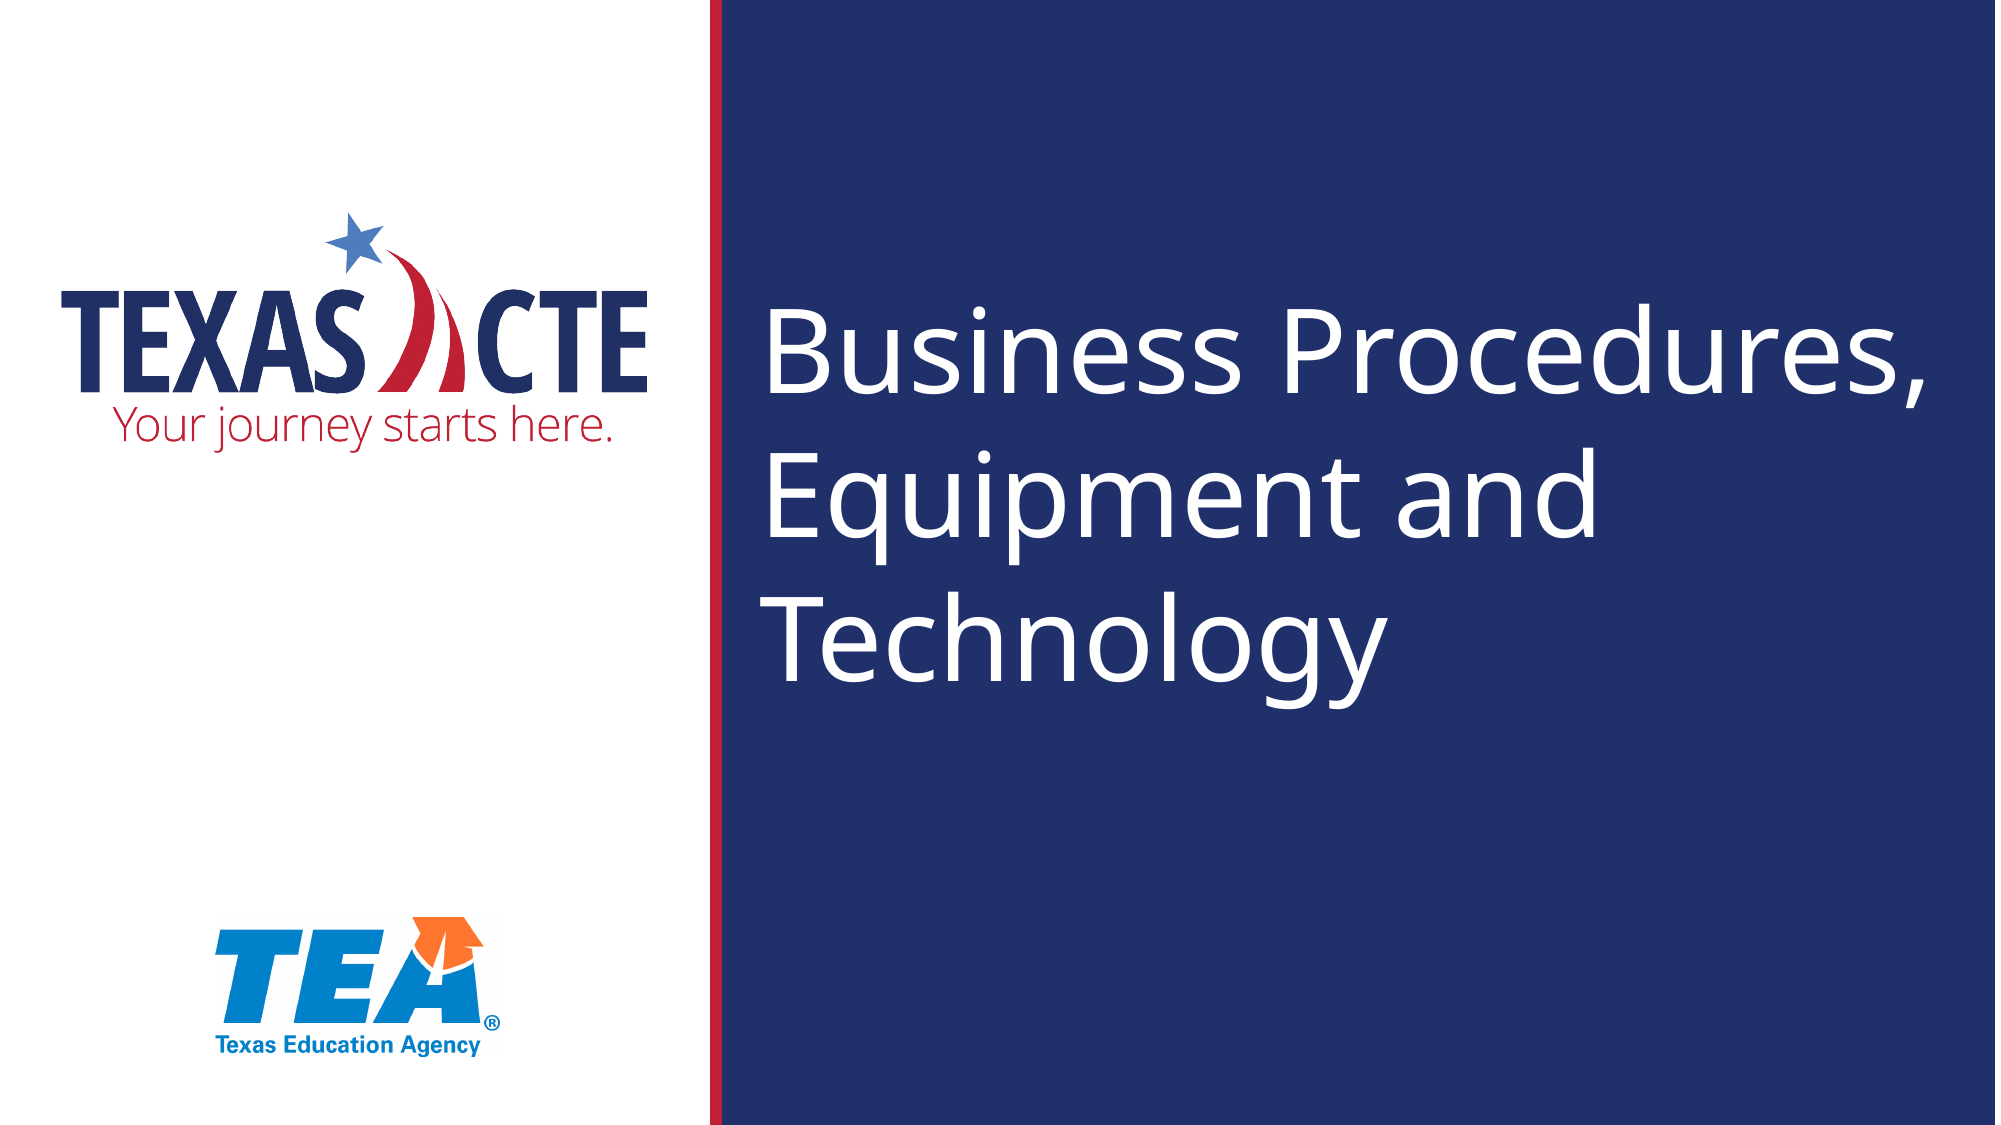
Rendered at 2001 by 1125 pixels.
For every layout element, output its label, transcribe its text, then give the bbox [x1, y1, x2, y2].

title Business Procedures, Equipment and Technology [744, 214, 1969, 775]
picture [61, 212, 647, 453]
picture [215, 917, 500, 1057]
